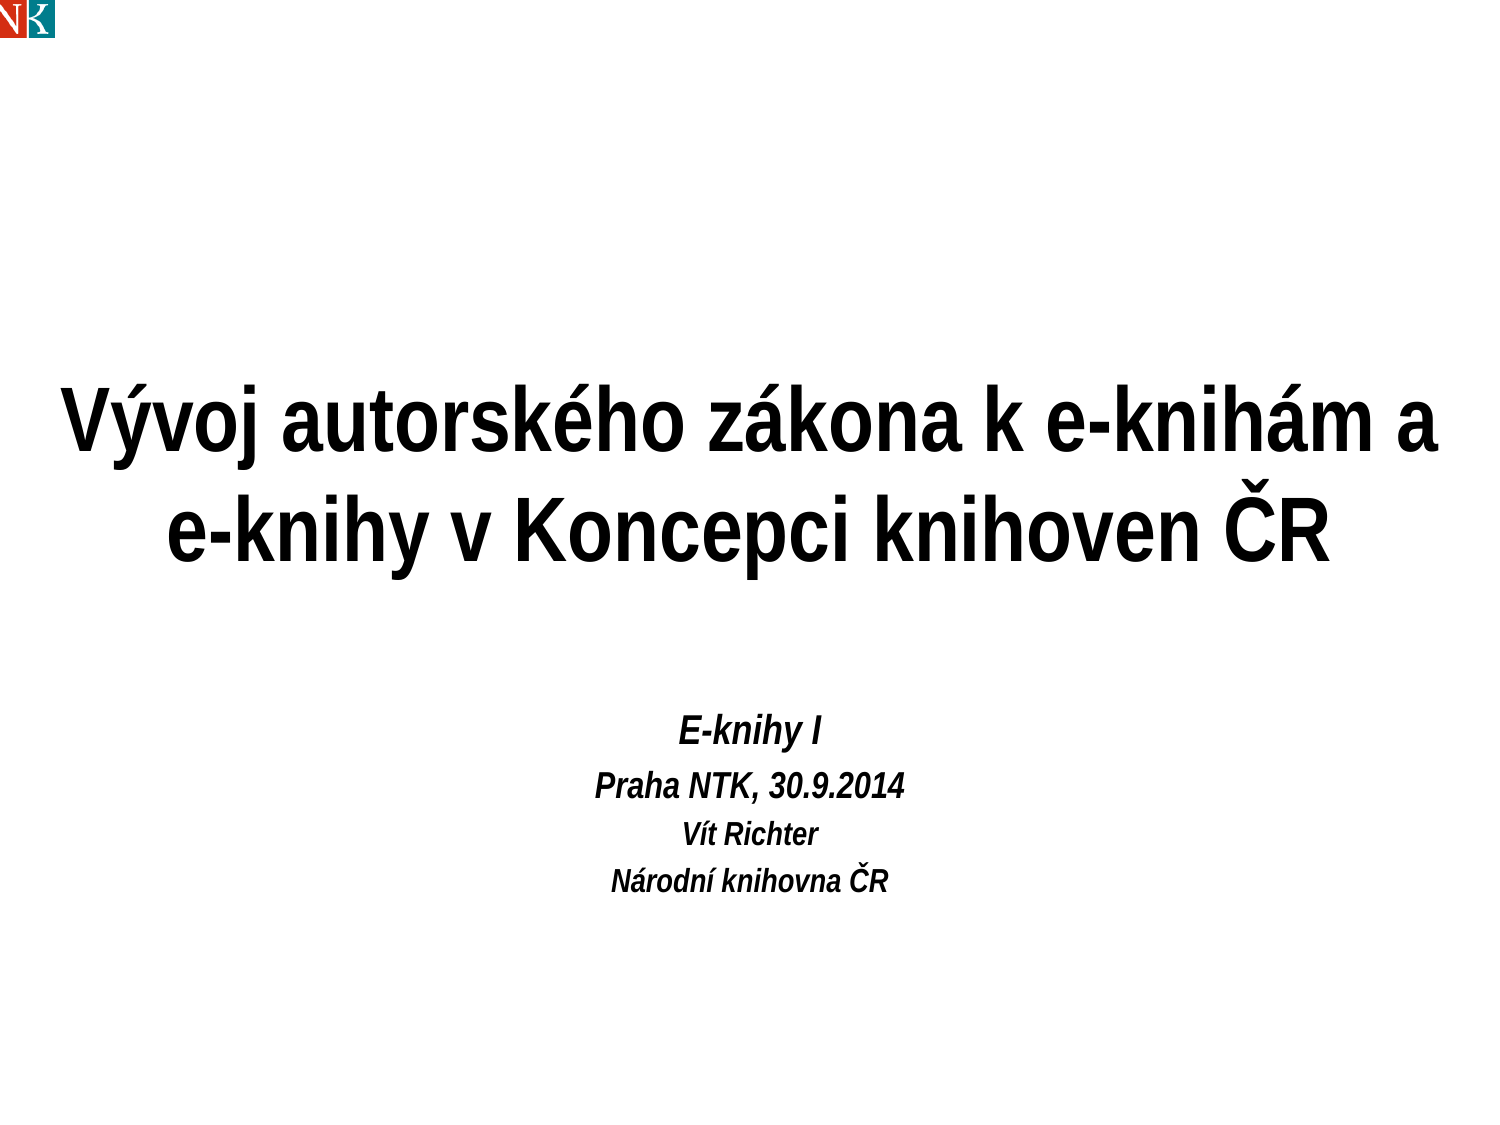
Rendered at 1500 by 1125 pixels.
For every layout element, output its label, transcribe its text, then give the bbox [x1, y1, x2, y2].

picture [0, 0, 55, 38]
title Vývoj autorského zákona k e-knihám a e-knihy v Koncepci knihoven ČR [41, 349, 1459, 591]
subtitle E-knihy I Praha NTK, 30.9.2014 Vít Richter Národní knihovna ČR [225, 637, 1275, 1083]
